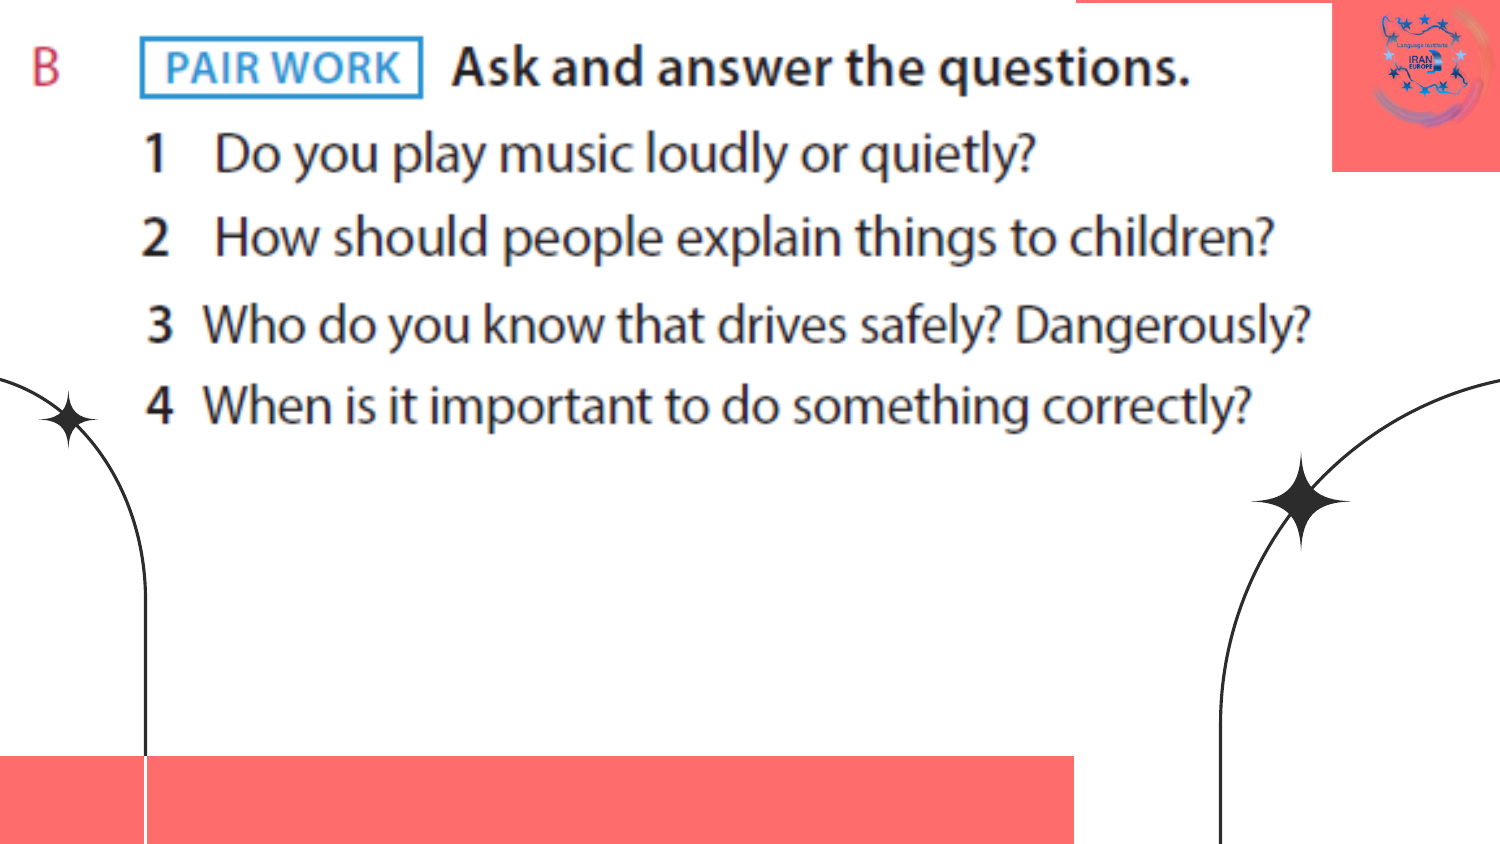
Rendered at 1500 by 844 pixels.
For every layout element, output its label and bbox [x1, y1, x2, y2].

text_box [1076, 0, 1500, 173]
picture [1364, 0, 1500, 132]
picture [0, 2, 1333, 435]
